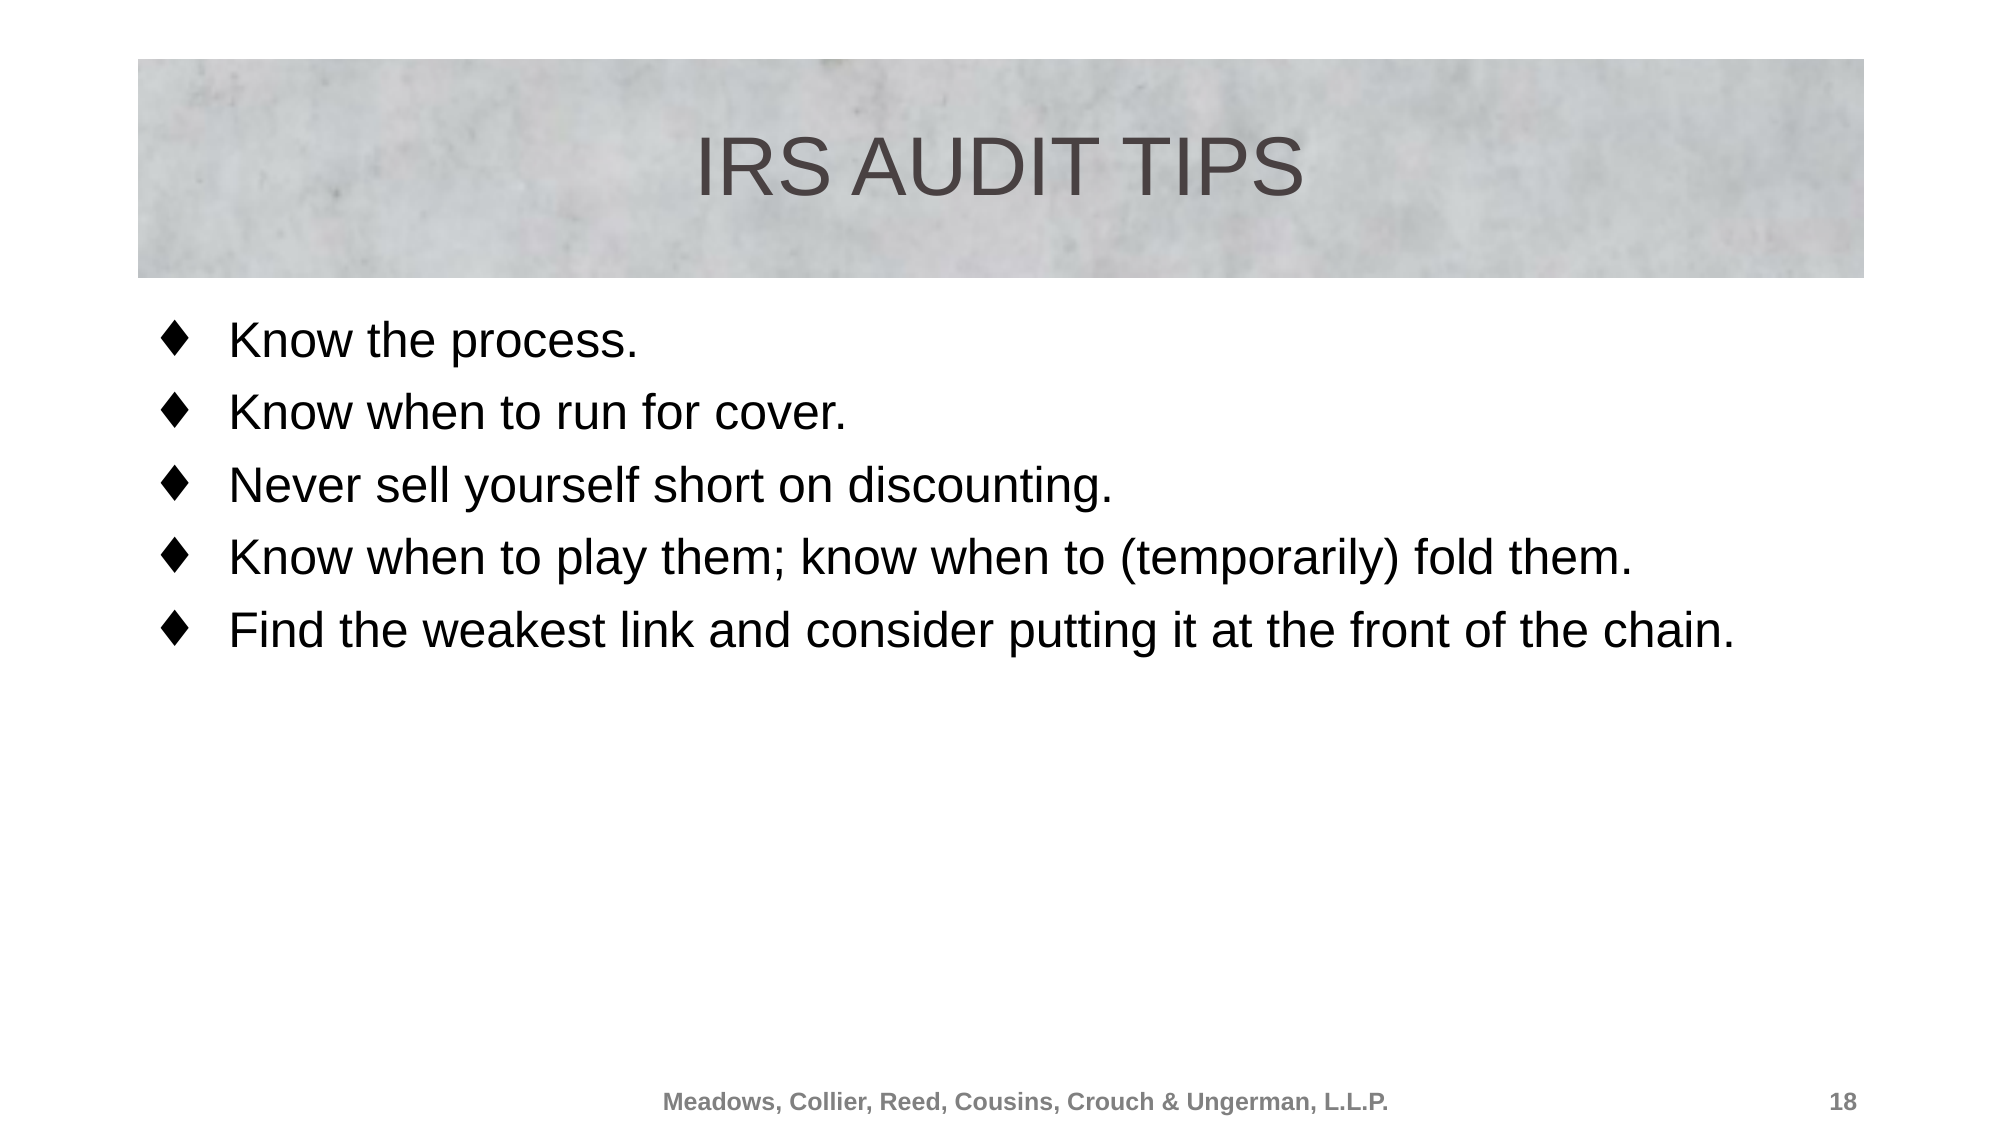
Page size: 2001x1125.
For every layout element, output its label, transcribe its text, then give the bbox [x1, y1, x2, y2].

picture [138, 59, 1864, 278]
title IRS Audit Tips [139, 63, 1863, 274]
list Know the process. Know when to run for cover. Never sell yourself short on discounting. Know when to play them; know when to (temporarily) fold them. Find the weakest link and consider putting it at the front of the chain. [137, 299, 1863, 1014]
